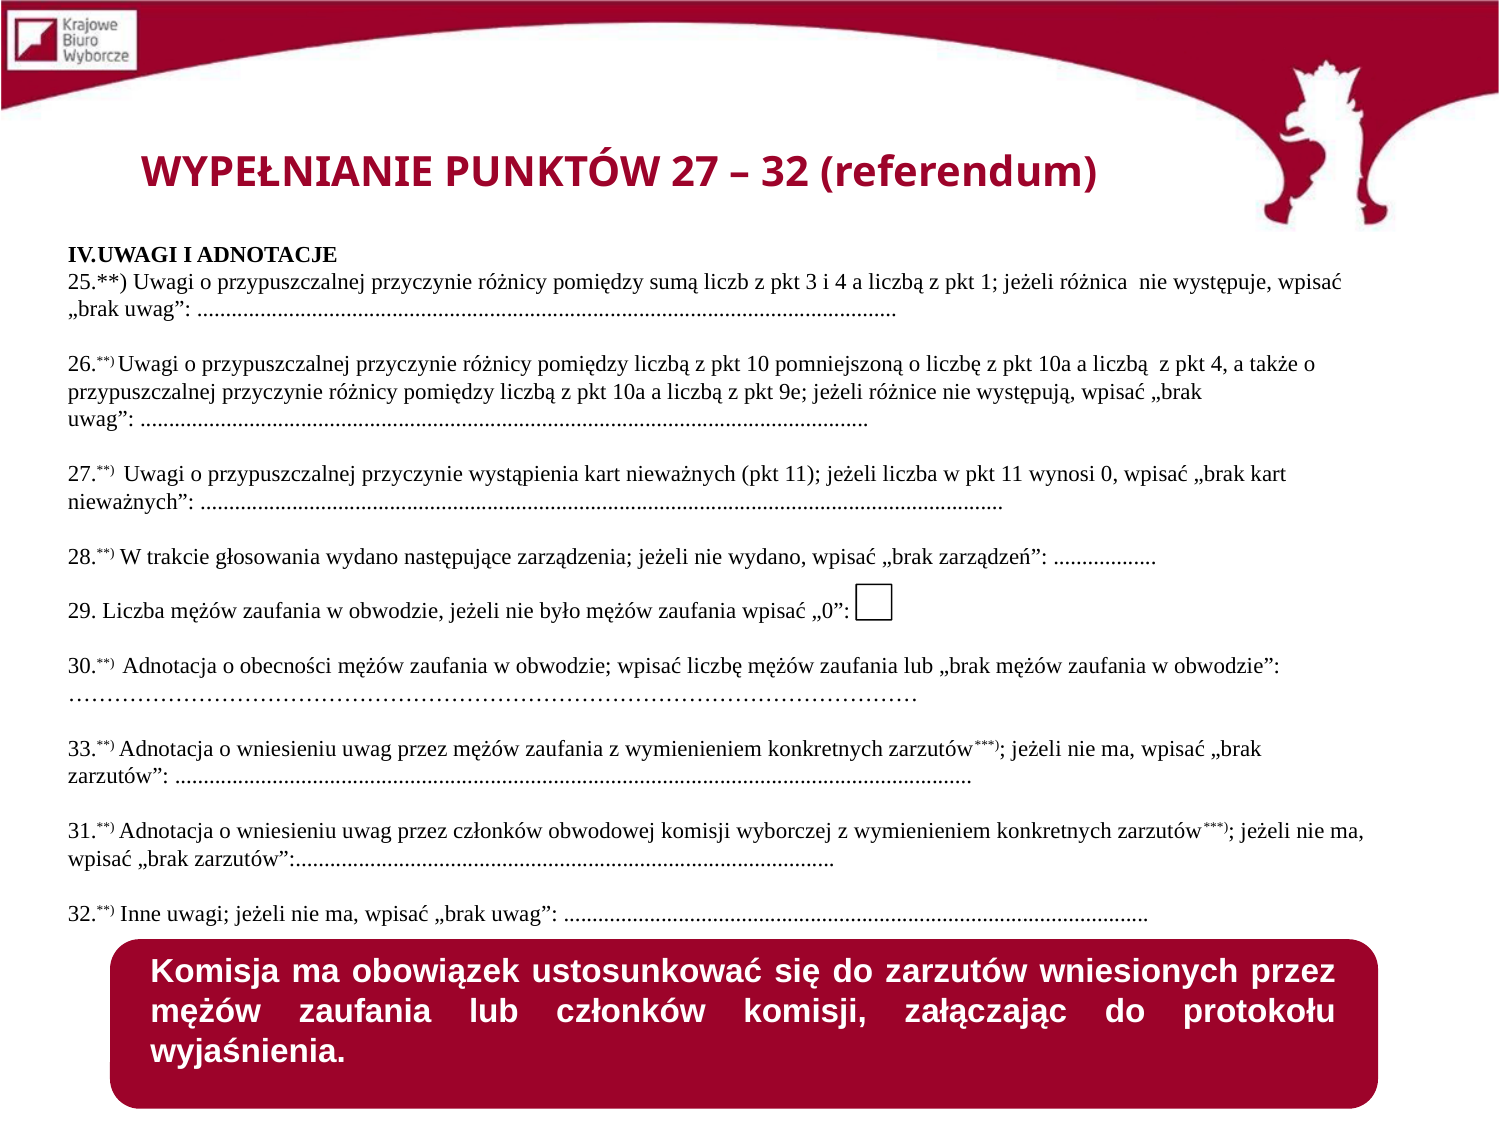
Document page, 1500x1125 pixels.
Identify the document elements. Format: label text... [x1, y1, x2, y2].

text_box [856, 584, 892, 620]
text_box IV. UWAGI I ADNOTACJE 25.**) Uwagi o przypuszczalnej przyczynie różnicy pomiędzy sumą liczb z pkt 3 i 4 a liczbą z pkt 1; jeżeli różnica nie występuje, wpisać „brak uwag”: .......................................................................................................................... 26.**) Uwagi o przypuszczalnej przyczynie różnicy pomiędzy liczbą z pkt 10 pomniejszoną o liczbę z pkt 10a a liczbą z pkt 4, a także o przypuszczalnej przyczynie różnicy pomiędzy liczbą z pkt 10a a liczbą z pkt 9e; jeżeli różnice nie występują, wpisać „brak uwag”: ............................................................................................................................... 27.**) Uwagi o przypuszczalnej przyczynie wystąpienia kart nieważnych (pkt 11); jeżeli liczba w pkt 11 wynosi 0, wpisać „brak kart nieważnych”: ............................................................................................................................................ 28.**) W trakcie głosowania wydano następujące zarządzenia; jeżeli nie wydano, wpisać „brak zarządzeń”: .................. 29. Liczba mężów zaufania w obwodzie, jeżeli nie było mężów zaufania wpisać „0”: 30.**) Adnotacja o obecności mężów zaufania w obwodzie; wpisać liczbę mężów zaufania lub „brak mężów zaufania w obwodzie”: ………………………………………………………………………………………………… 33.**) Adnotacja o wniesieniu uwag przez mężów zaufania z wymienieniem konkretnych zarzutów***); jeżeli nie ma, wpisać „brak zarzutów”: ........................................................................................................................................... 31.**) Adnotacja o wniesieniu uwag przez członków obwodowej komisji wyborczej z wymienieniem konkretnych zarzutów***); jeżeli nie ma, wpisać „brak zarzutów”:.............................................................................................. 32.**) Inne uwagi; jeżeli nie ma, wpisać „brak uwag”: ...................................................................................................... [53, 272, 1412, 933]
text_box [109, 939, 1379, 1109]
picture [0, 0, 1500, 264]
text_box Komisja ma obowiązek ustosunkować się do zarzutów wniesionych przez mężów zaufania lub członków komisji, załączając do protokołu wyjaśnienia. [135, 941, 1353, 1076]
